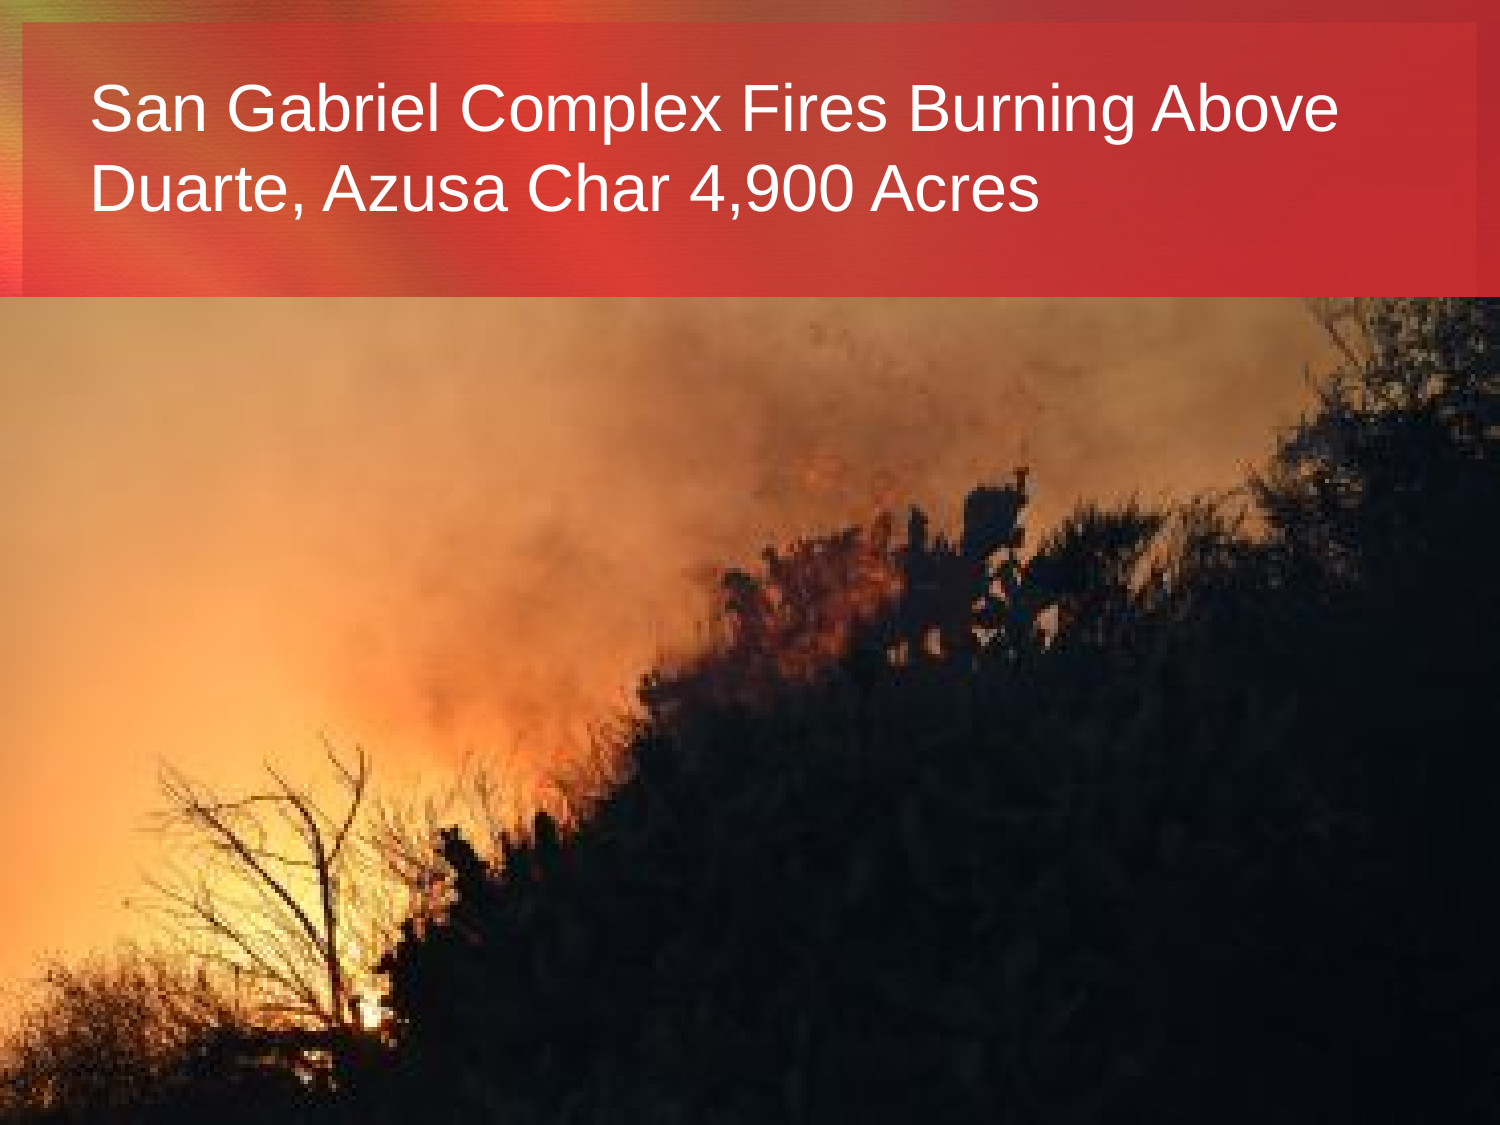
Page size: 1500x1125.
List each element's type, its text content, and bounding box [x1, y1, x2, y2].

title San Gabriel Complex Fires Burning Above Duarte, Azusa Char 4,900 Acres [74, 45, 1425, 233]
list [0, 297, 1500, 1125]
picture [0, 0, 1500, 297]
